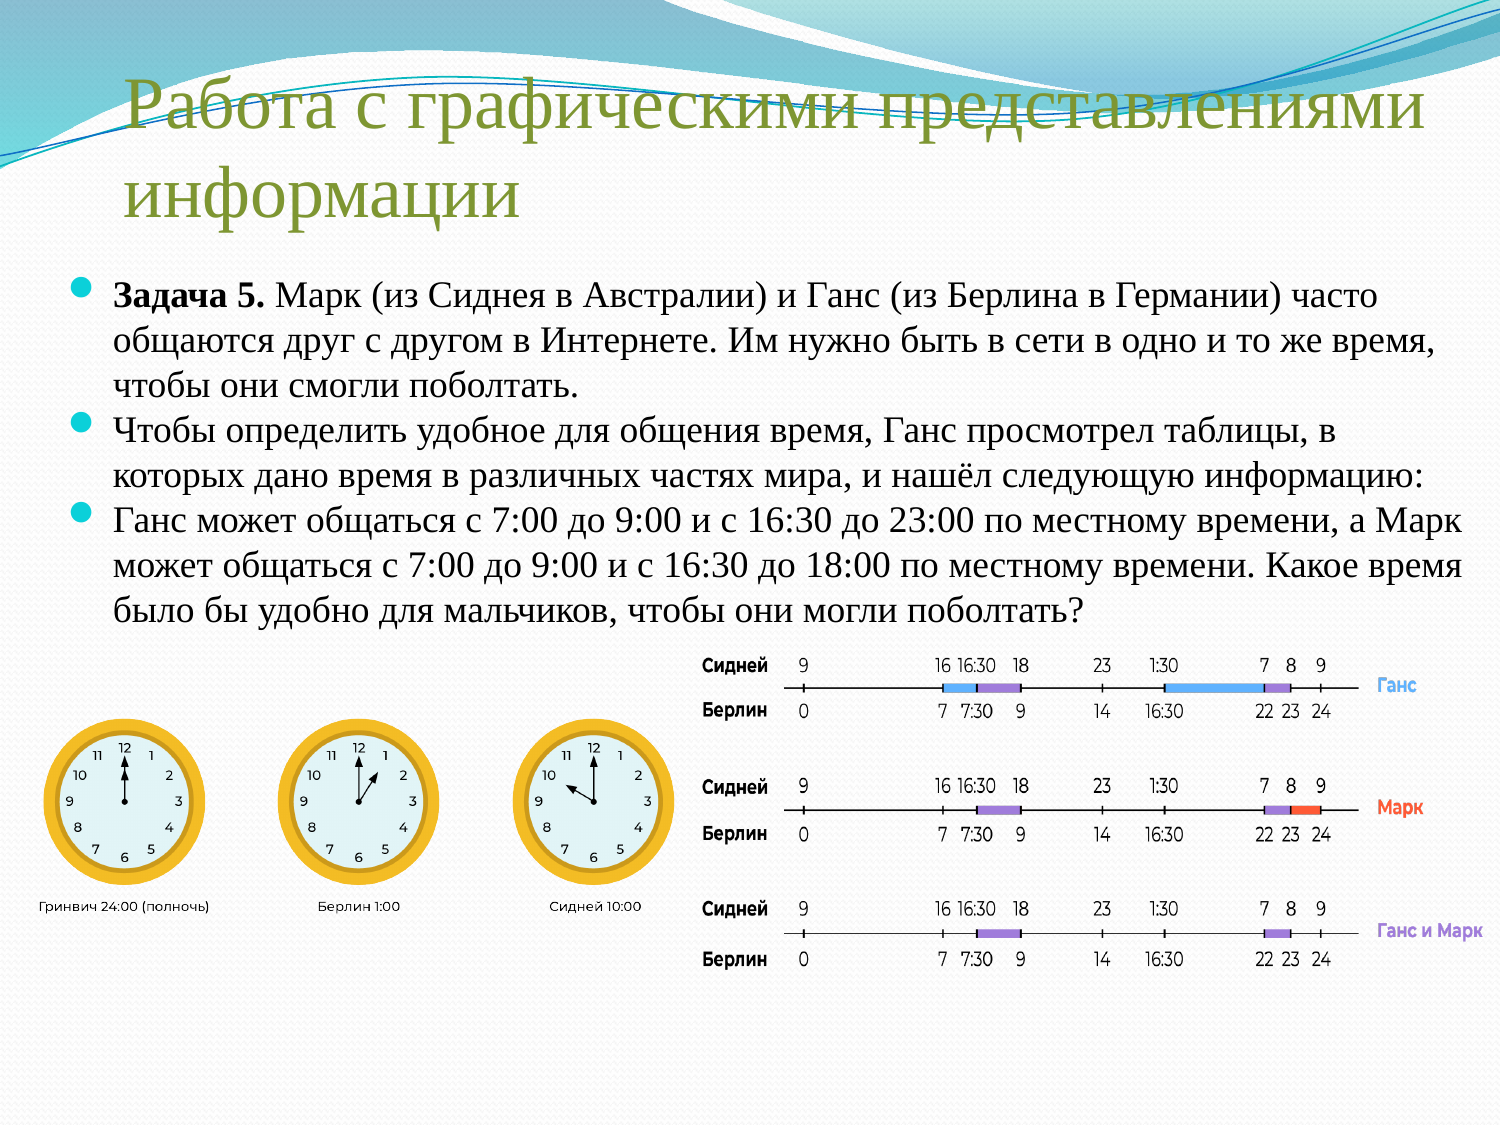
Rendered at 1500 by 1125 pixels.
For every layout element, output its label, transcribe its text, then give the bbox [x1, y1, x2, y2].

title Работа с графическими представлениями информации [123, 45, 1483, 233]
picture [17, 644, 680, 1012]
list Задача 5. Марк (из Сиднея в Австралии) и Ганс (из Берлина в Германии) часто общаются друг с другом в Интернете. Им нужно быть в сети в одно и то же время, чтобы они смогли поболтать. Чтобы определить удобное для общения время, Ганс просмотрел таблицы, в которых дано время в различных частях мира, и нашёл следующую информацию: Ганс может общаться с 7:00 до 9:00 и с 16:30 до 23:00 по местному времени, а Марк может общаться с 7:00 до 9:00 и с 16:30 до 18:00 по местному времени. Какое время было бы удобно для мальчиков, чтобы они могли поболтать? [53, 262, 1483, 1005]
picture [702, 656, 1483, 971]
